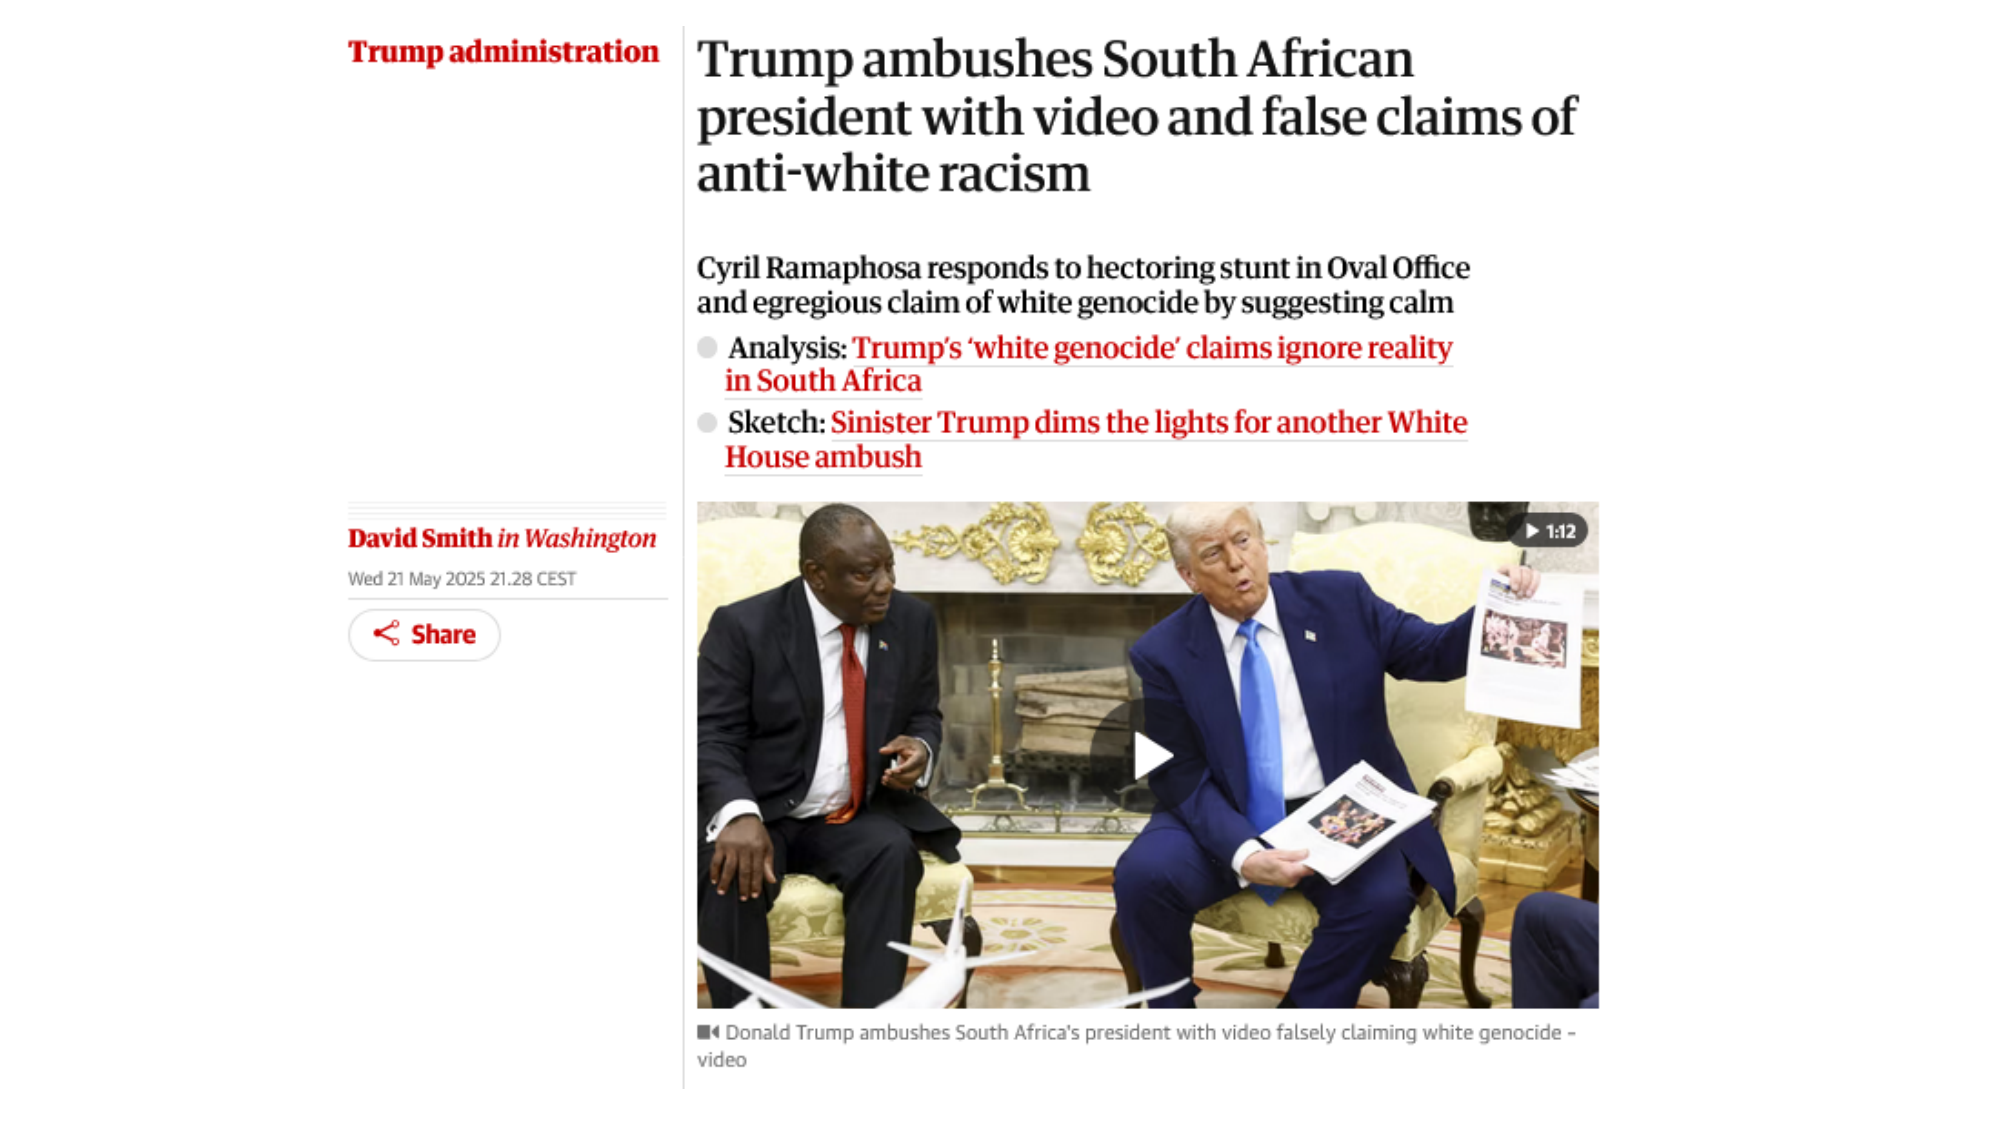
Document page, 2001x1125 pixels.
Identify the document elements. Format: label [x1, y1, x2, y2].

picture [325, 26, 1663, 1089]
